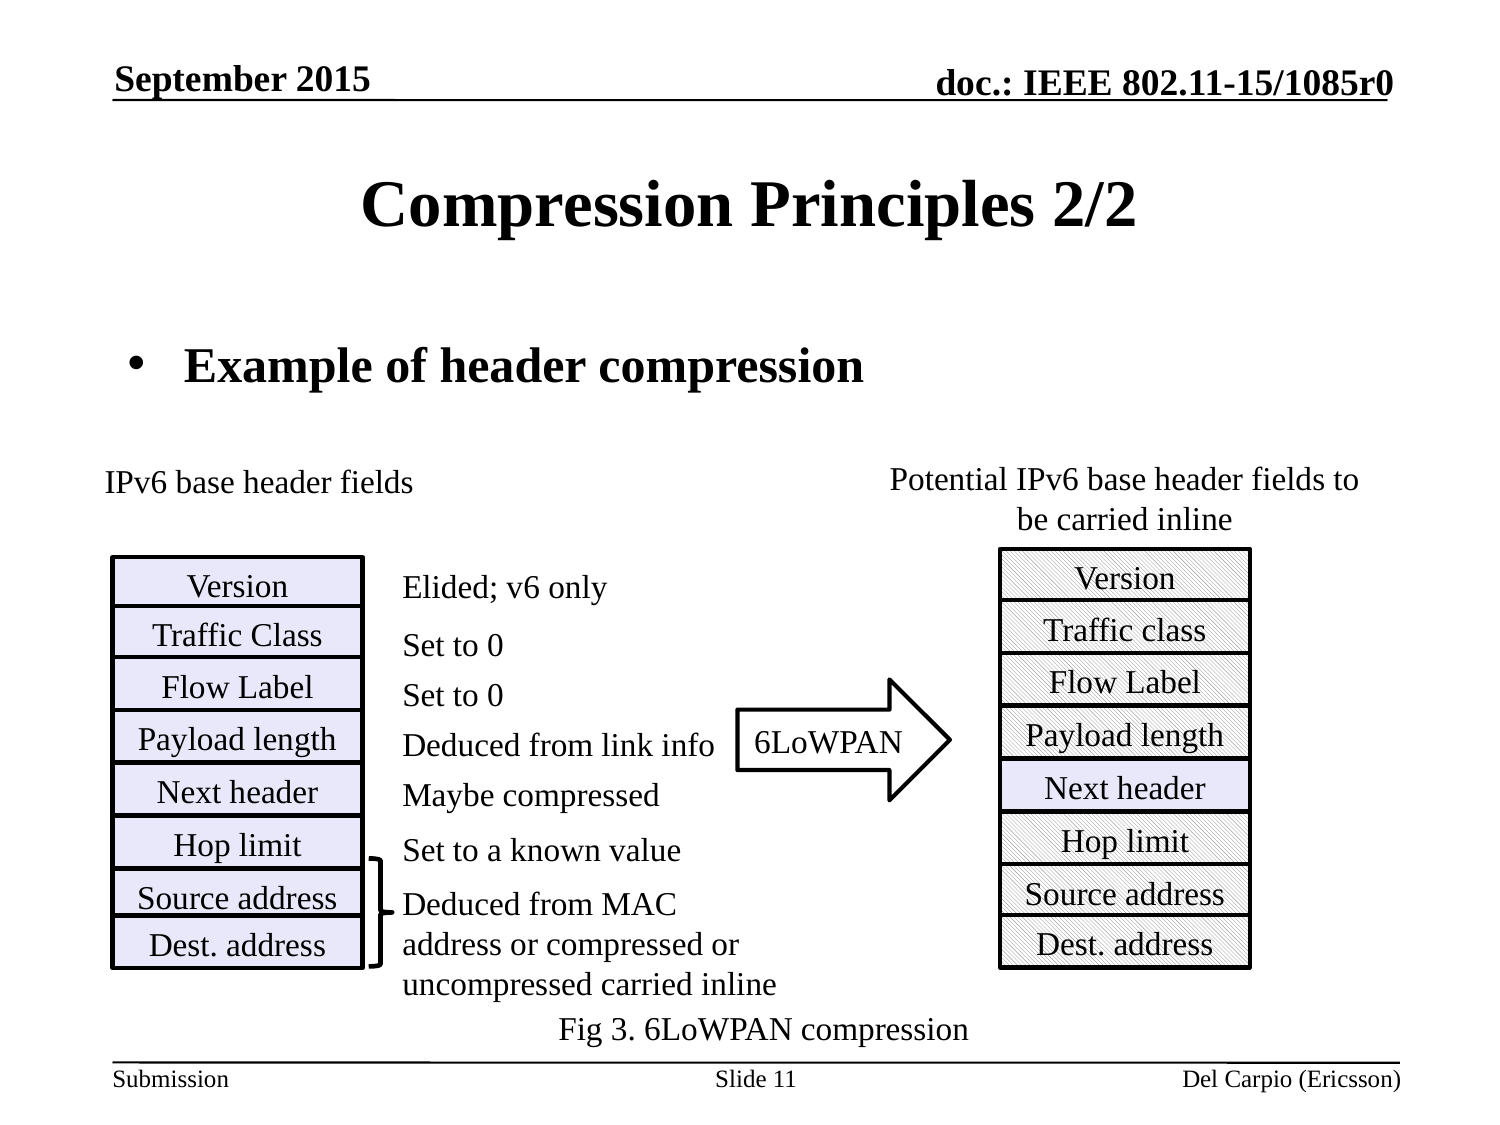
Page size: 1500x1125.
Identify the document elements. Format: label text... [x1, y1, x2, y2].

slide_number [114, 54, 423, 100]
text_box Fig 3. 6LoWPAN compression [543, 999, 985, 1055]
text_box Source address [110, 866, 365, 913]
text_box Elided; v6 only [387, 558, 725, 613]
text_box [368, 857, 393, 968]
title Compression Principles 2/2 [112, 112, 1388, 288]
text_box IPv6 base header fields [89, 452, 430, 508]
text_box Set to 0 [387, 615, 725, 665]
text_box Hop limit [998, 809, 1252, 862]
footer Del Carpio (Ericsson) [878, 1061, 1402, 1093]
text_box Traffic class [998, 598, 1252, 652]
text_box Deduced from link info [387, 715, 735, 770]
text_box Maybe compressed [387, 765, 713, 820]
text_box Hop limit [110, 814, 365, 866]
text_box Flow Label [998, 651, 1252, 704]
text_box Source address [998, 862, 1252, 913]
text_box Version [110, 555, 365, 604]
text_box Next header [998, 757, 1252, 809]
text_box Set to 0 [387, 665, 725, 715]
text_box Set to a known value [387, 820, 850, 876]
text_box Version [998, 547, 1252, 598]
text_box Deduced from MAC address or compressed or uncompressed carried inline [387, 874, 813, 1010]
text_box Potential IPv6 base header fields to be carried inline [862, 449, 1388, 545]
slide_number Slide 11 [712, 1061, 800, 1123]
text_box Payload length [998, 704, 1252, 757]
list Example of header compression [112, 324, 1388, 426]
text_box Dest. address [110, 913, 365, 970]
text_box Dest. address [998, 913, 1252, 970]
text_box Next header [110, 761, 365, 814]
text_box 6LoWPAN [735, 677, 952, 803]
text_box Traffic Class [110, 604, 365, 655]
text_box Flow Label [110, 655, 365, 708]
text_box Payload length [110, 708, 365, 761]
